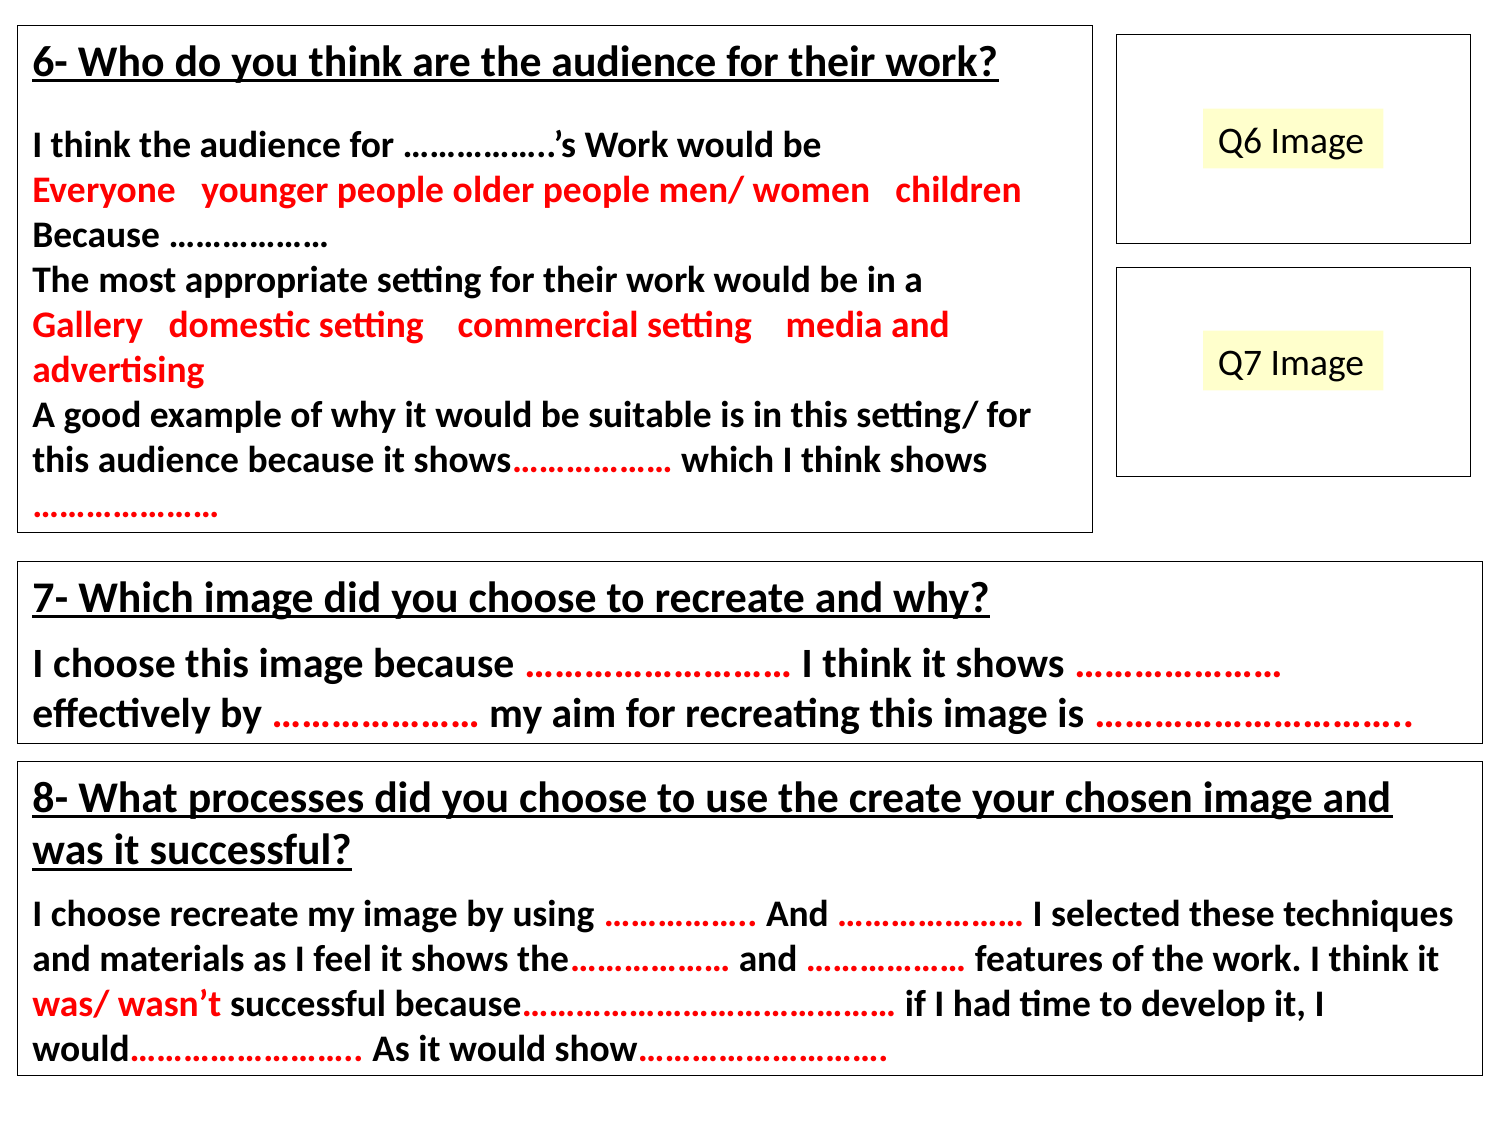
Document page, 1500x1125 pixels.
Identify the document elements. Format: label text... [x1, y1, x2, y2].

text_box Q7 Image [1203, 330, 1384, 391]
text_box Q6 Image [1203, 108, 1384, 169]
text_box 7- Which image did you choose to recreate and why? I choose this image because ……………………… I think it shows ………………… effectively by ………………… my aim for recreating this image is ………………………….. [17, 561, 1483, 744]
text_box 8- What processes did you choose to use the create your chosen image and was it successful? I choose recreate my image by using …………….. And ………………… I selected these techniques and materials as I feel it shows the……………… and ……………… features of the work. I think it was/ wasn’t successful because…………………………………… if I had time to develop it, I would…………………….. As it would show………………………. [17, 761, 1483, 1076]
text_box [1116, 267, 1471, 477]
text_box [1116, 34, 1471, 244]
text_box 6- Who do you think are the audience for their work? I think the audience for ……………..’s Work would be Everyone younger people older people men/ women children Because ……………… The most appropriate setting for their work would be in a Gallery domestic setting commercial setting media and advertising A good example of why it would be suitable is in this setting/ for this audience because it shows……………… which I think shows ………………… [17, 25, 1093, 533]
